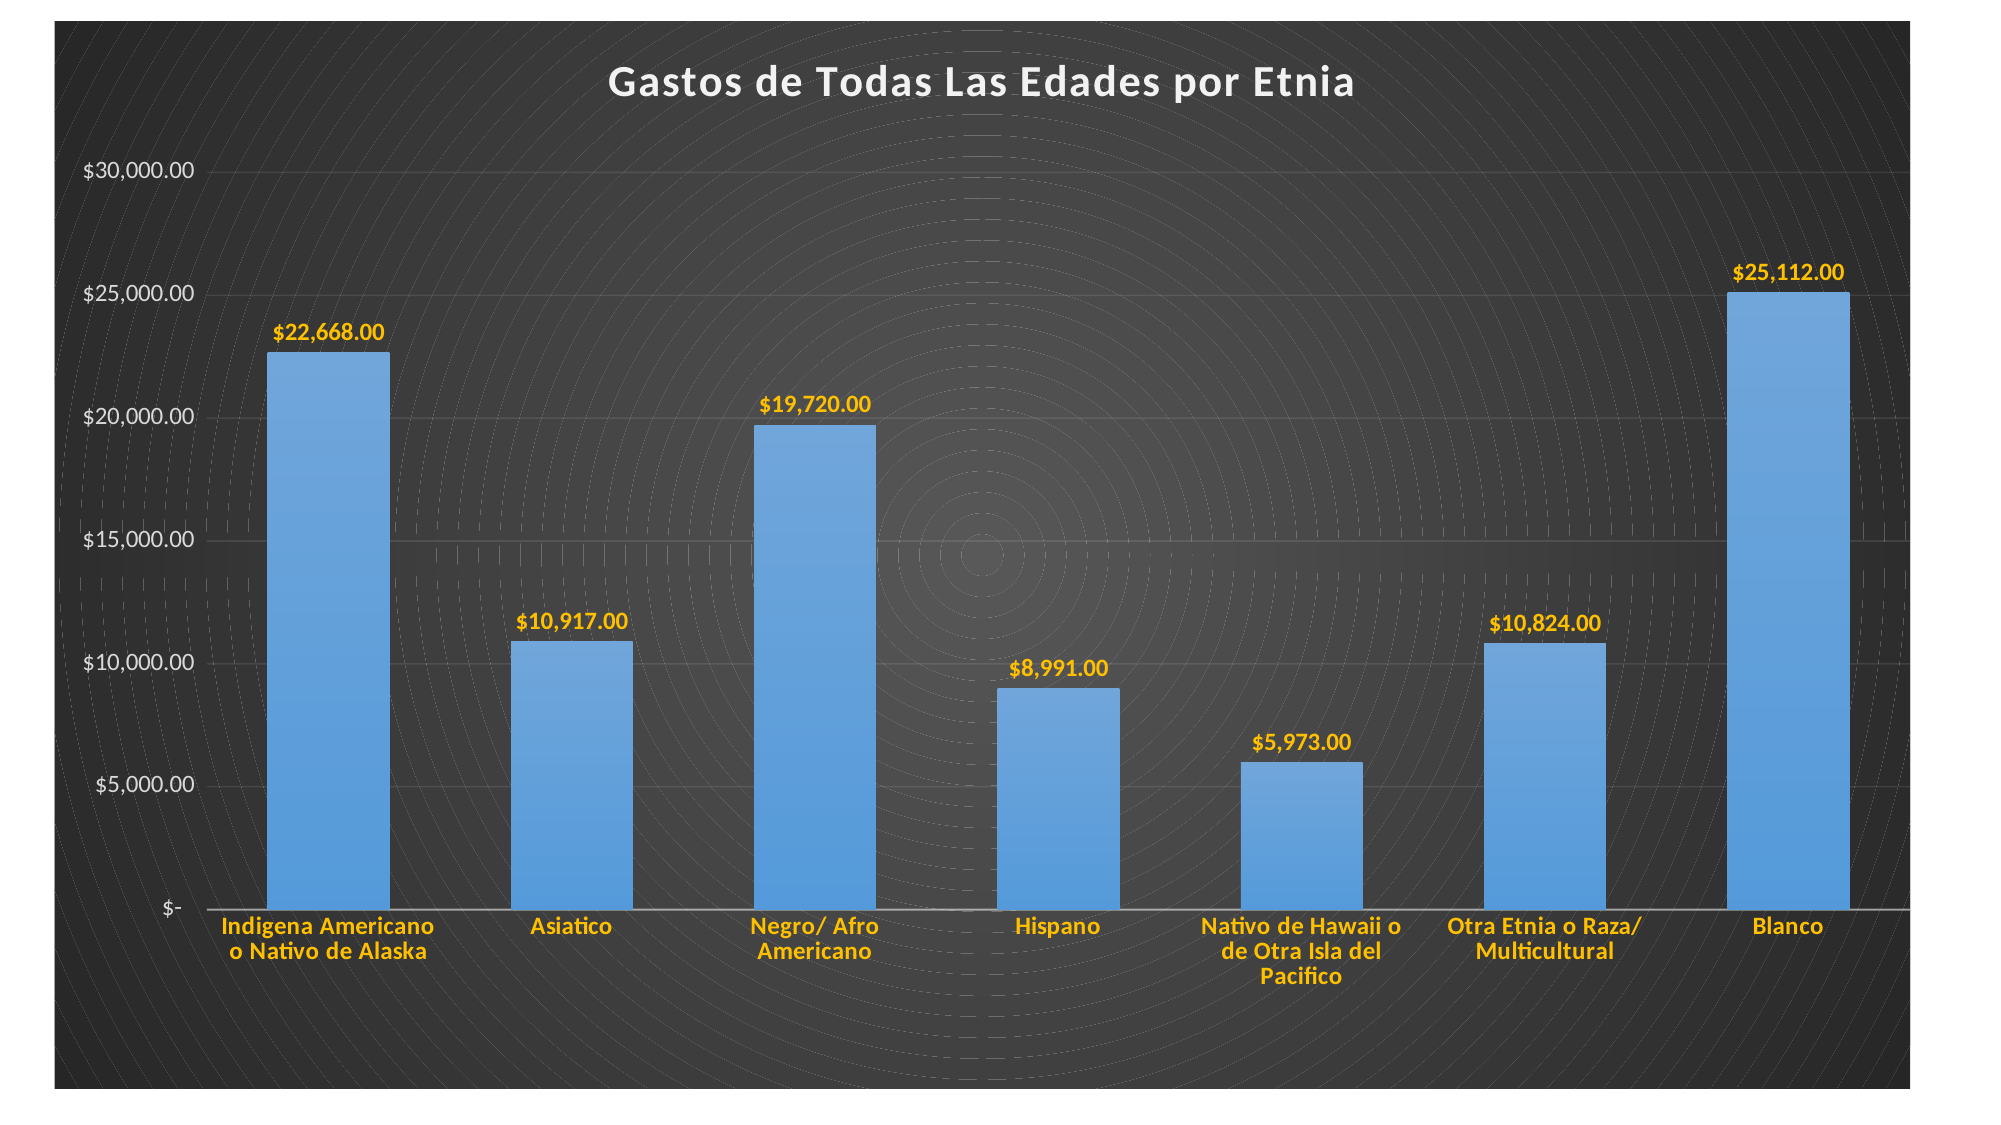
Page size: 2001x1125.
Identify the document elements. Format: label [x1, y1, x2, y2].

chart [54, 21, 1912, 1089]
